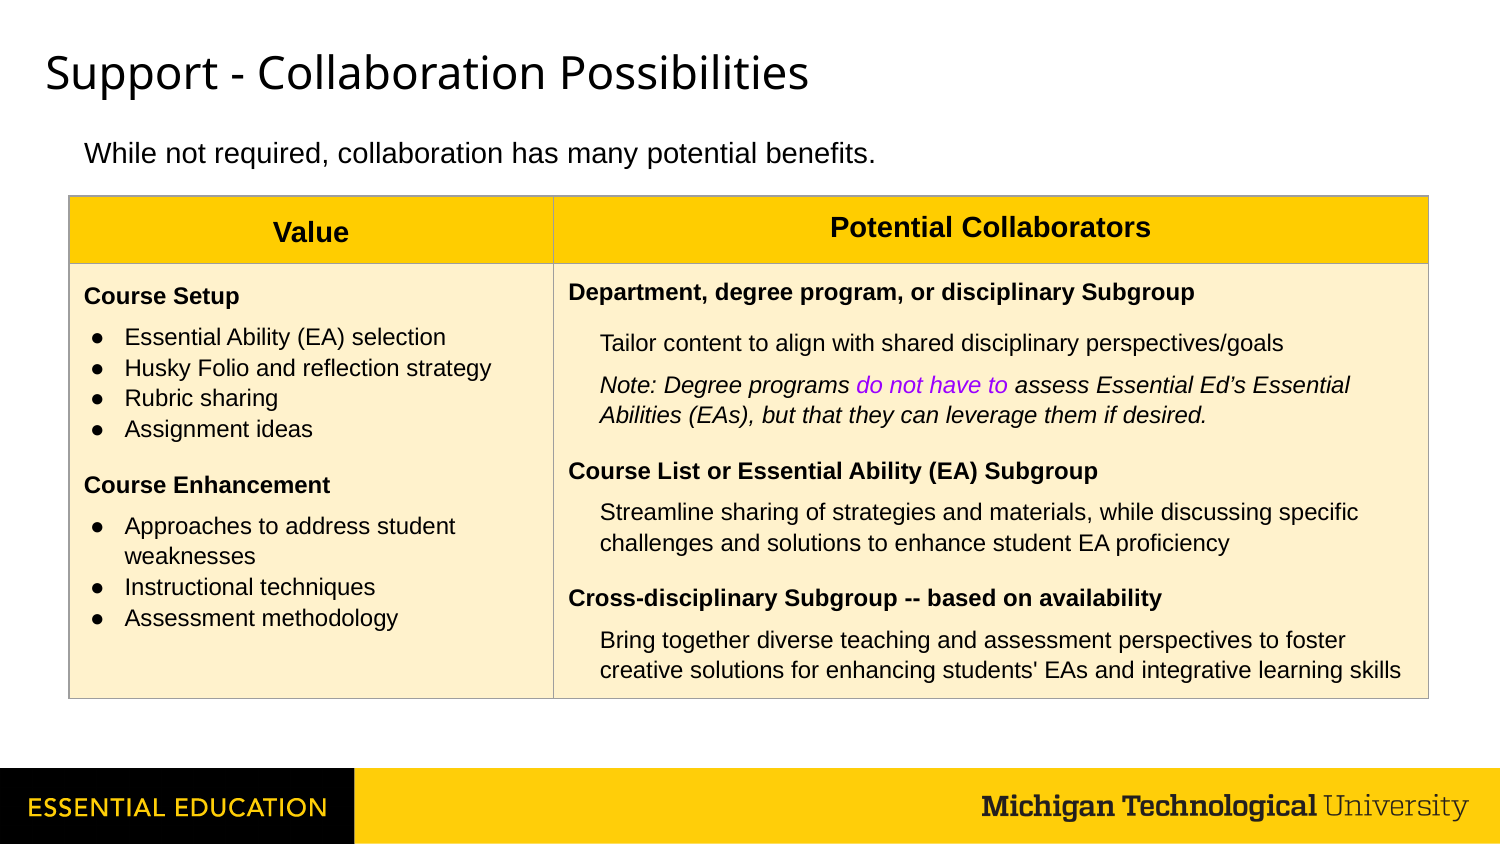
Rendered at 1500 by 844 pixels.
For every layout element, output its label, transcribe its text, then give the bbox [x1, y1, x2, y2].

table_cell Department, degree program, or disciplinary Subgroup Tailor content to align with shared disciplinary perspectives/goals Note: Degree programs do not have to assess Essential Ed’s Essential Abilities (EAs), but that they can leverage them if desired. Course List or Essential Ability (EA) Subgroup Streamline sharing of strategies and materials, while discussing specific challenges and solutions to enhance student EA proficiency Cross-disciplinary Subgroup -- based on availability Bring together diverse teaching and assessment perspectives to foster creative solutions for enhancing students' EAs and integrative learning skills [554, 264, 1428, 698]
table_header Potential Collaborators [554, 197, 1428, 263]
picture [982, 794, 1469, 822]
table_cell Course Setup Essential Ability (EA) selection Husky Folio and reflection strategy Rubric sharing Assignment ideas Course Enhancement Approaches to address student weaknesses Instructional techniques Assessment methodology [70, 264, 553, 698]
list While not required, collaboration has many potential benefits. [69, 114, 1429, 195]
picture [0, 768, 354, 844]
table_header Value [70, 197, 553, 263]
title Support - Collaboration Possibilities [30, 28, 1429, 115]
